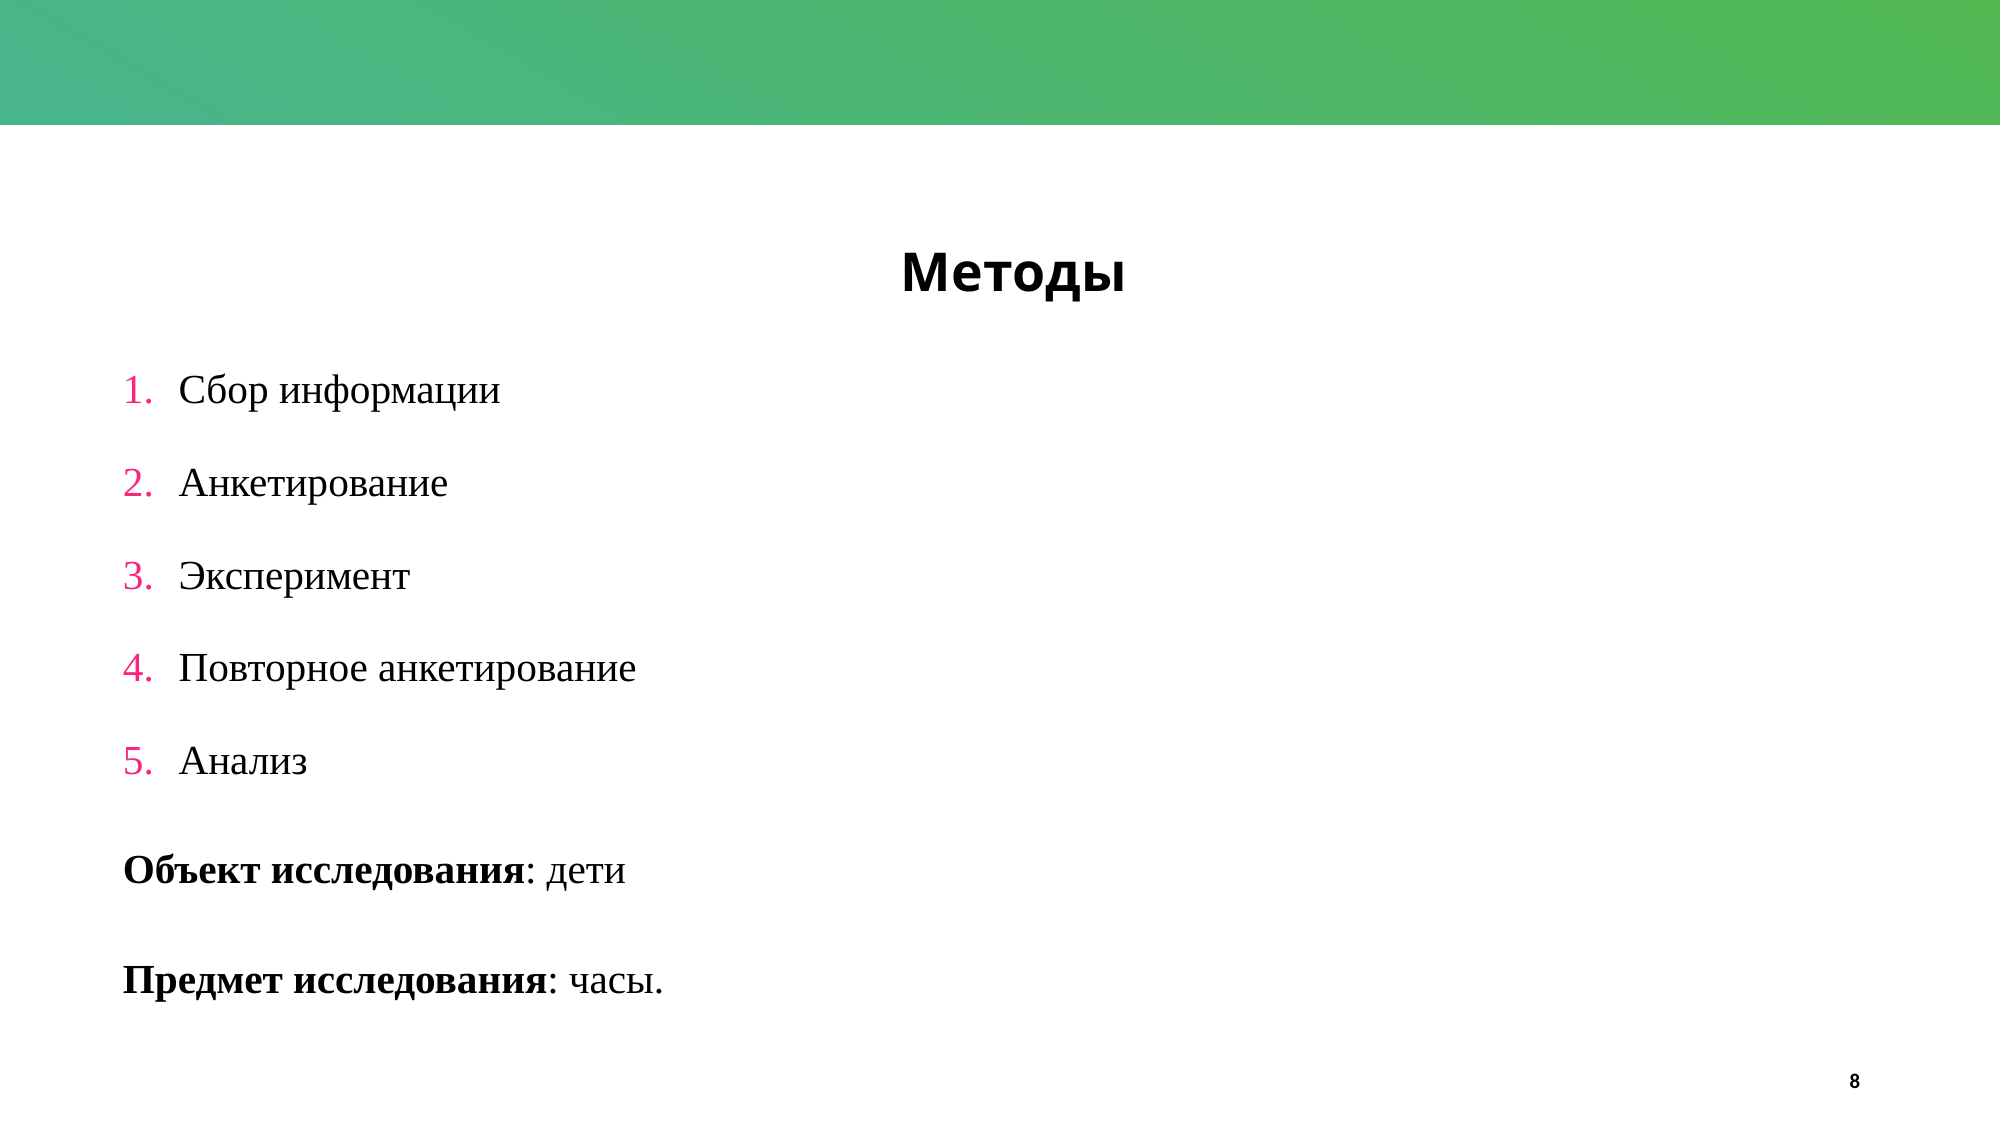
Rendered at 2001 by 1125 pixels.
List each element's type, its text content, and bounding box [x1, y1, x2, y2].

slide_number 8 [1788, 1050, 1875, 1110]
list Методы Сбор информации Анкетирование Эксперимент Повторное анкетирование Анализ Объект исследования: дети Предмет исследования: часы. [107, 198, 1921, 1013]
